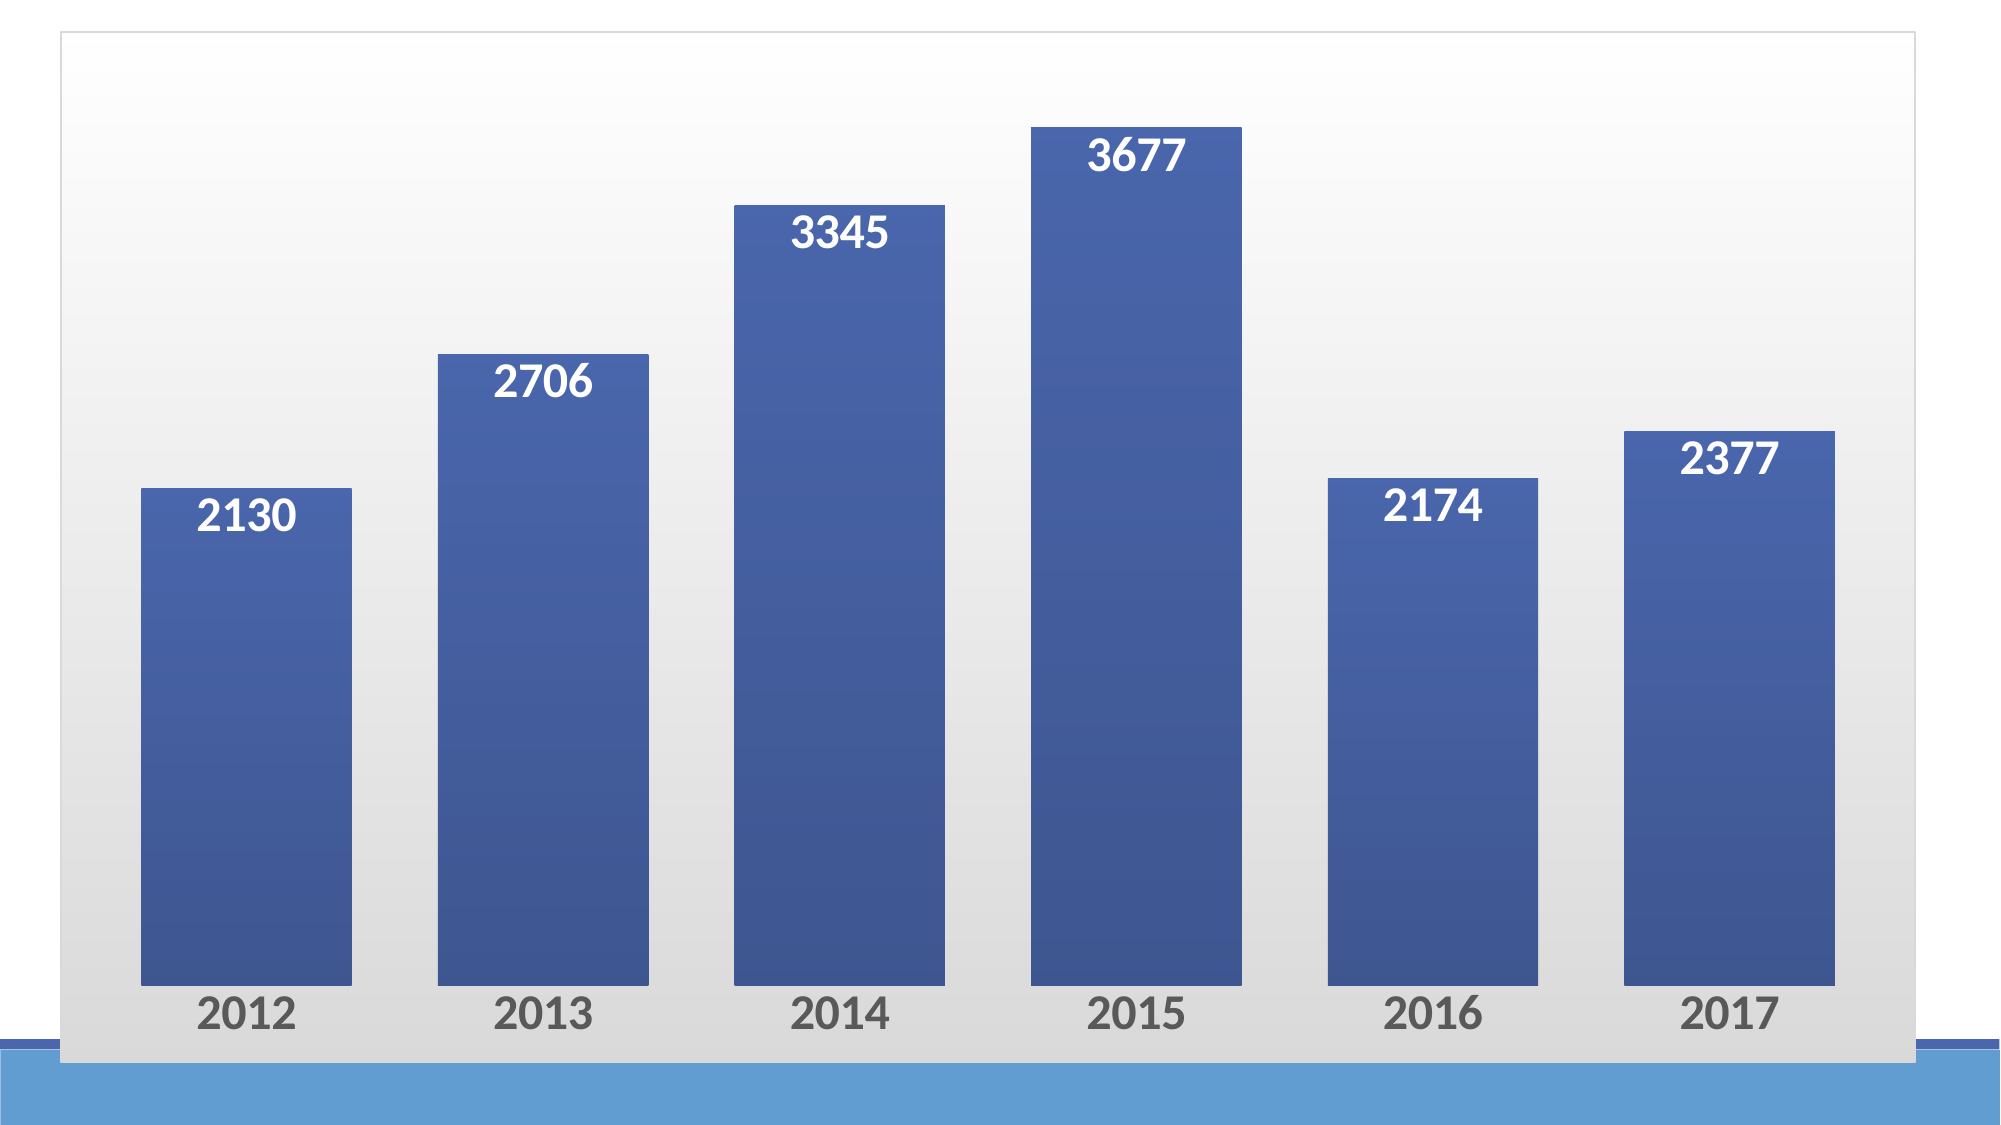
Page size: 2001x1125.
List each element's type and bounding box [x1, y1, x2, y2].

chart [59, 30, 1917, 1064]
